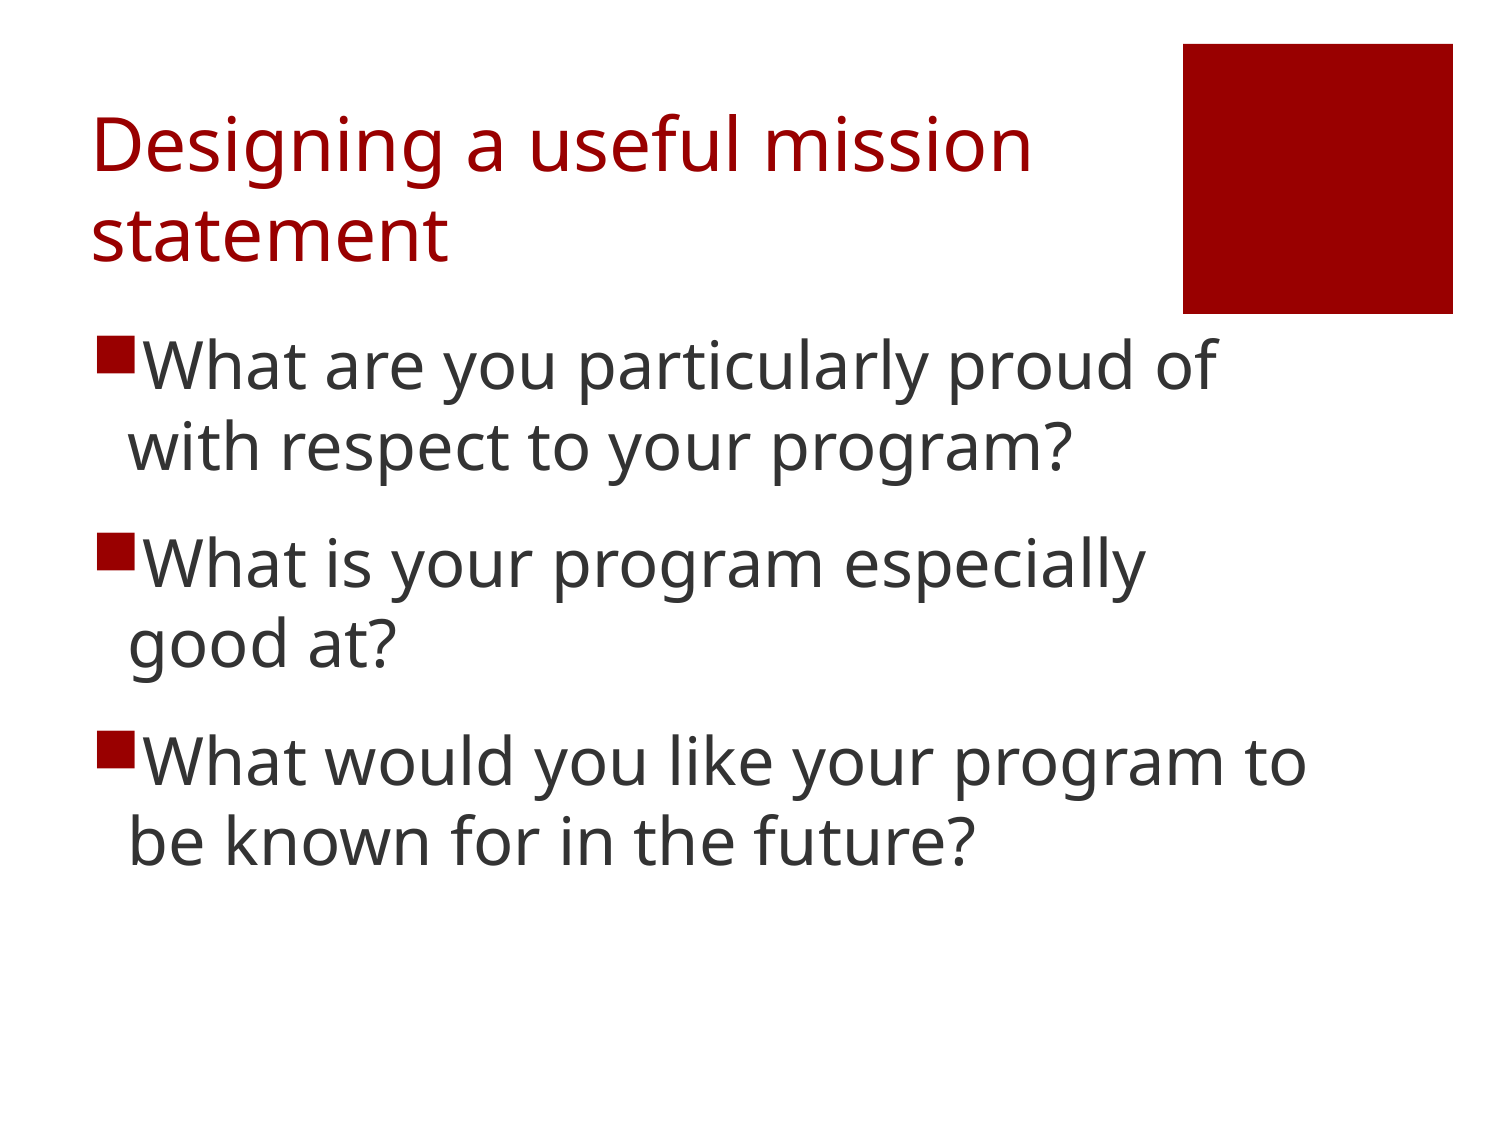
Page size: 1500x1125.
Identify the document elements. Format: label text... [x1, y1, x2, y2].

list What are you particularly proud of with respect to your program? What is your program especially good at? What would you like your program to be known for in the future? [75, 315, 1332, 1005]
title Designing a useful mission statement [75, 147, 1143, 285]
